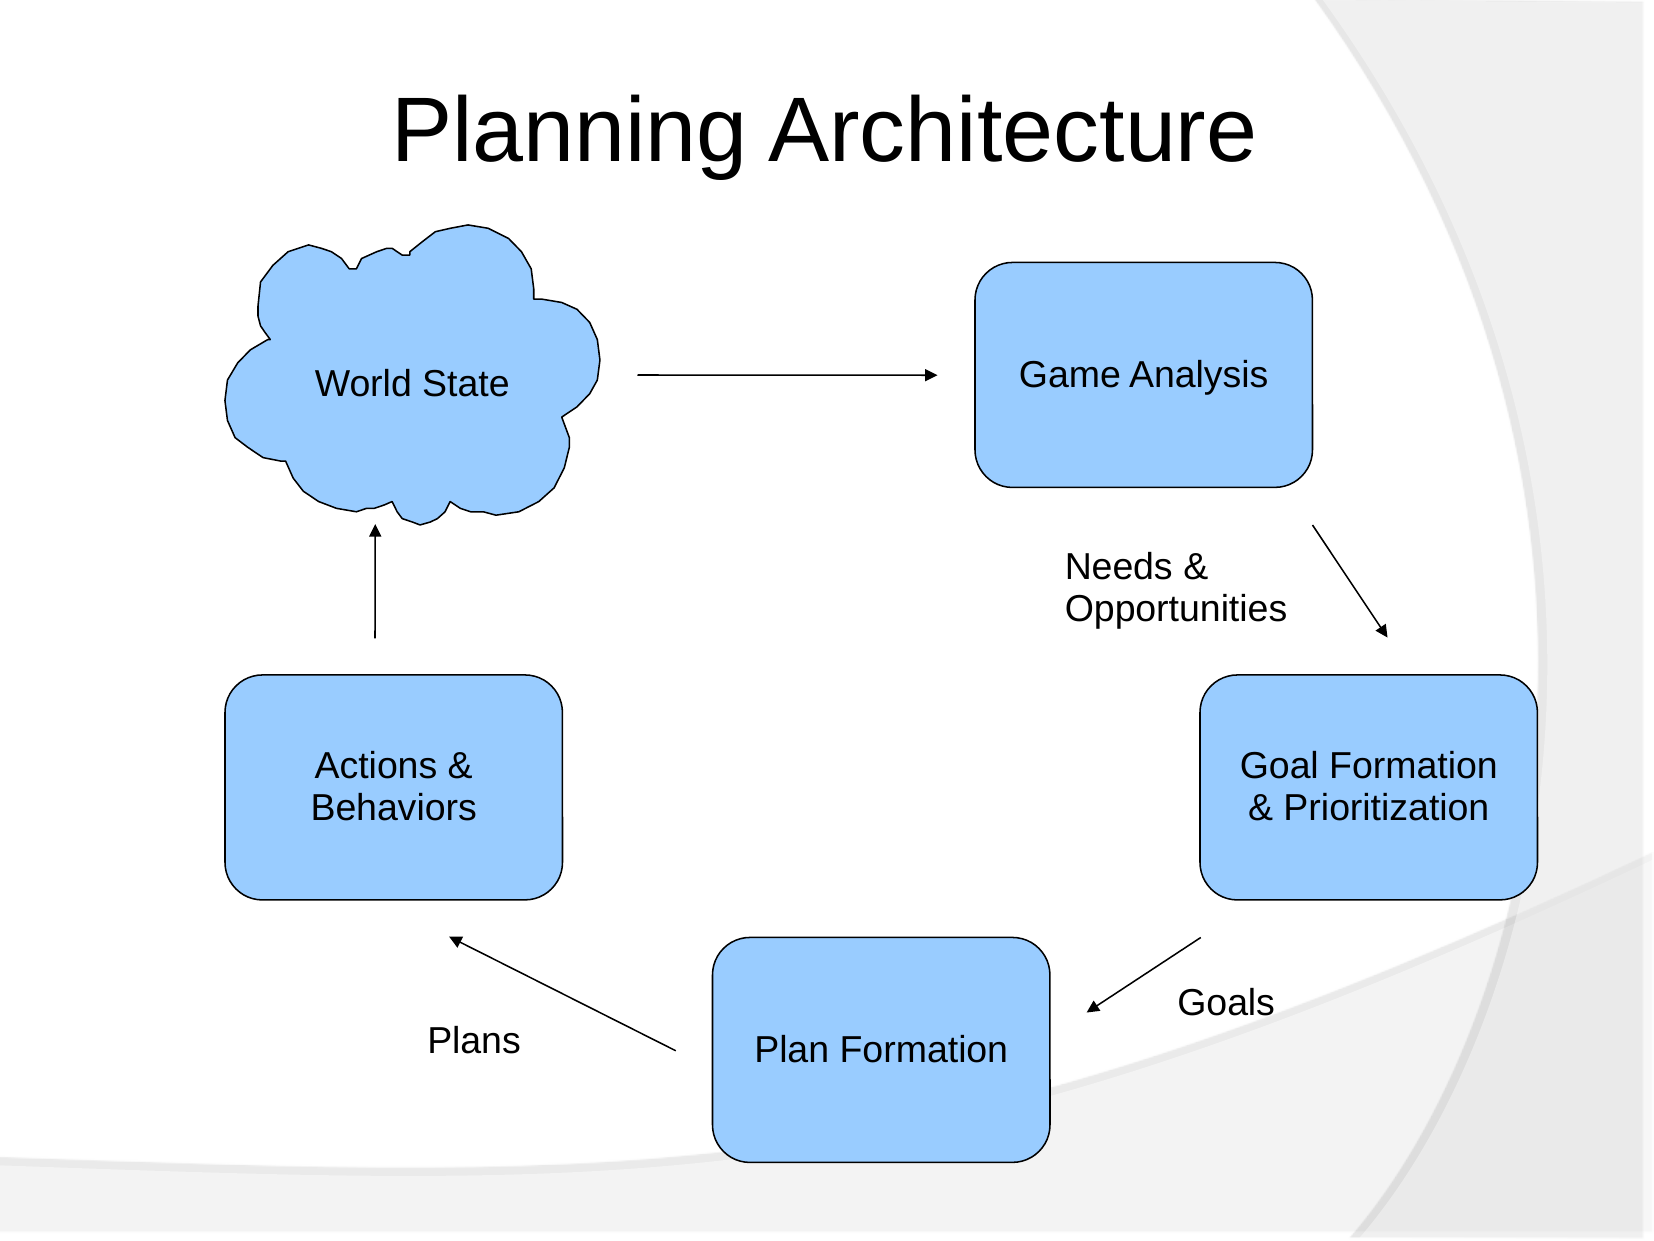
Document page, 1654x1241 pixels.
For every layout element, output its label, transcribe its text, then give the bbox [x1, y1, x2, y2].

text_box Game Analysis [975, 262, 1313, 488]
text_box [1086, 937, 1201, 1013]
text_box World State [299, 355, 525, 413]
text_box Needs & Opportunities [1050, 538, 1313, 638]
text_box [637, 369, 938, 382]
text_box Goals [1162, 975, 1313, 1032]
text_box Planning Architecture [74, 37, 1575, 225]
text_box Actions & Behaviors [225, 674, 563, 900]
text_box Plans [412, 1012, 563, 1070]
text_box [369, 524, 382, 639]
text_box Plan Formation [712, 937, 1051, 1163]
text_box [1312, 524, 1388, 638]
text_box Goal Formation & Prioritization [1200, 674, 1538, 900]
text_box [449, 936, 676, 1051]
text_box [224, 224, 600, 525]
